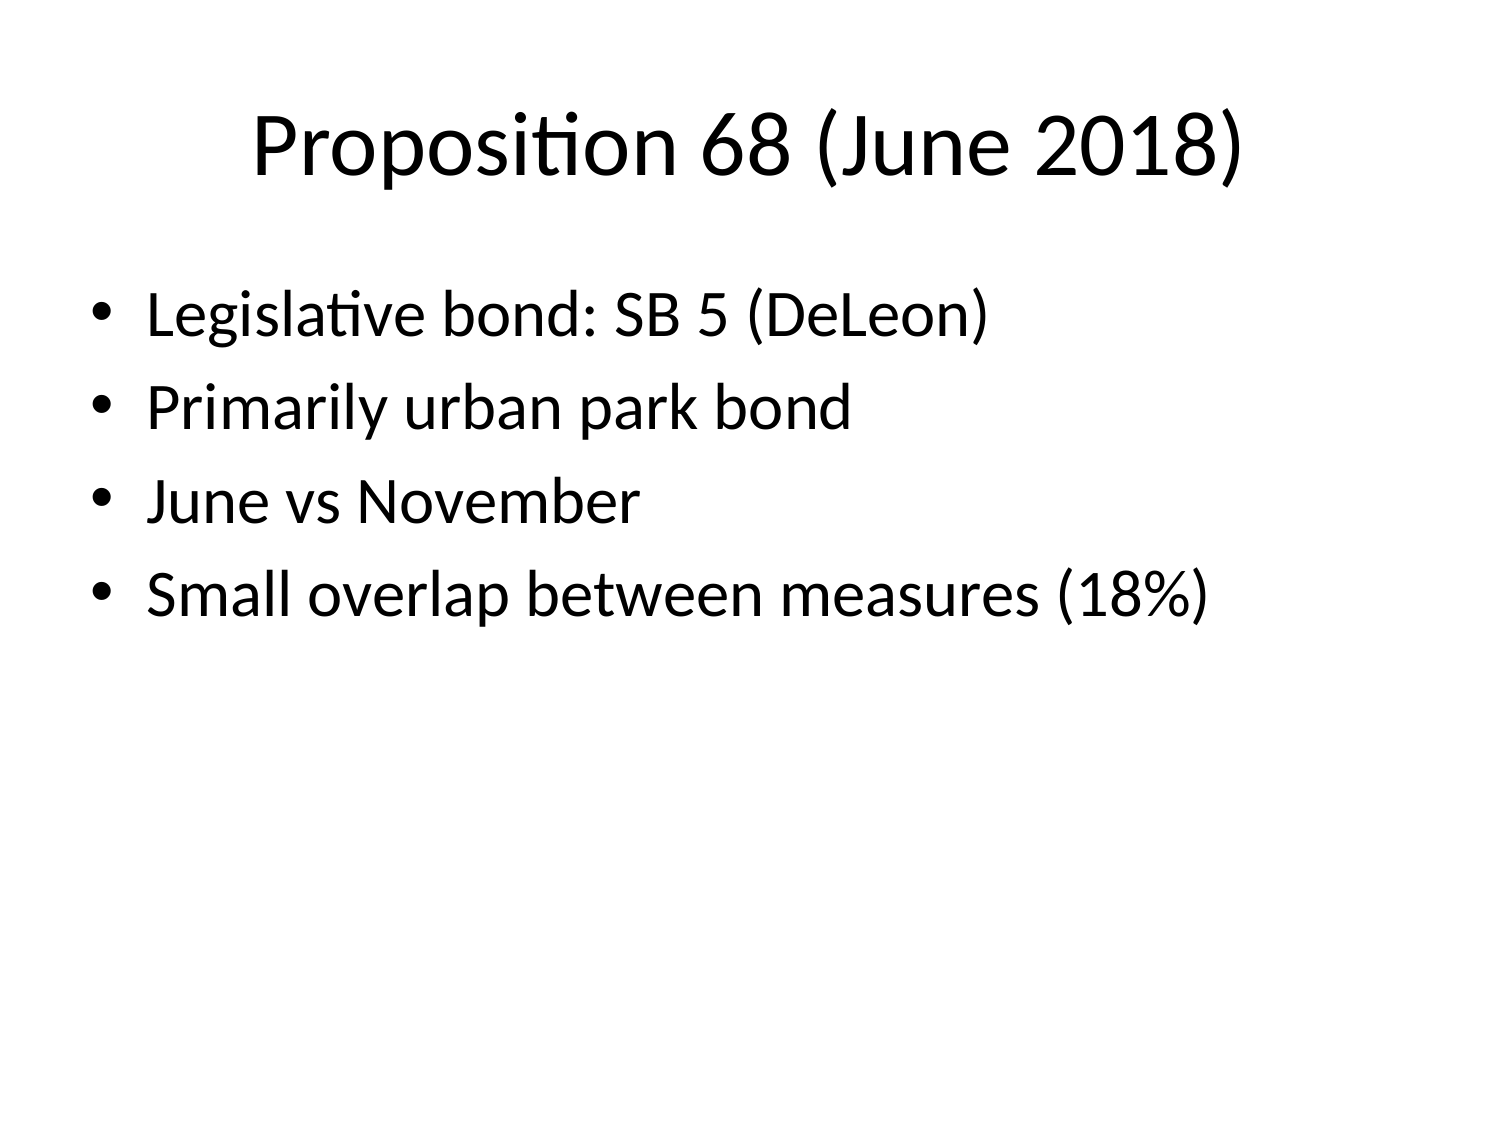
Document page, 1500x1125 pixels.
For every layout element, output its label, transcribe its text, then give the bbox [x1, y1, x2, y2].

title Proposition 68 (June 2018) [75, 45, 1425, 233]
list Legislative bond: SB 5 (DeLeon) Primarily urban park bond June vs November Small overlap between measures (18%) [75, 262, 1425, 1005]
